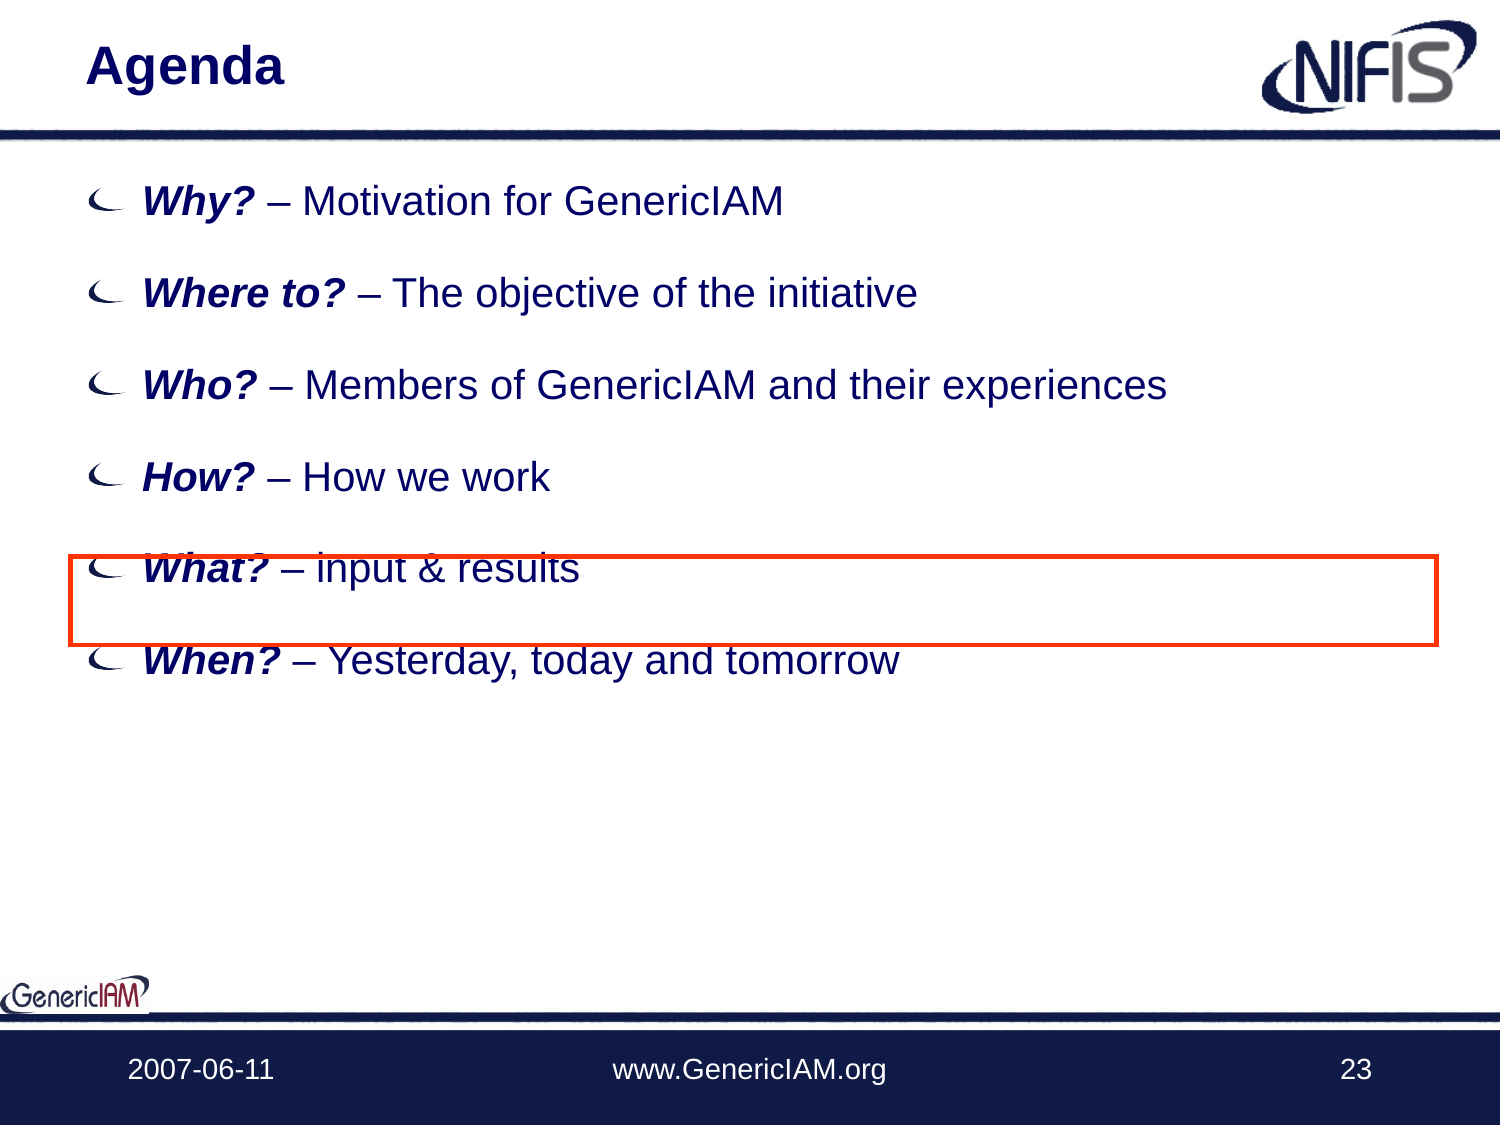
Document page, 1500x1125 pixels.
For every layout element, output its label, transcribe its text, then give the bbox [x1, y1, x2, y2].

picture [85, 367, 125, 398]
list Why? – Motivation for GenericIAM Where to? – The objective of the initiative Who? – Members of GenericIAM and their experiences How? – How we work What? – input & results When? – Yesterday, today and tomorrow [70, 646, 1430, 988]
picture [85, 459, 125, 489]
picture [0, 0, 1500, 142]
picture [85, 646, 125, 673]
list Why? – Motivation for GenericIAM Where to? – The objective of the initiative Who? – Members of GenericIAM and their experiences How? – How we work What? – input & results When? – Yesterday, today and tomorrow [70, 166, 1430, 556]
picture [85, 276, 125, 306]
picture [85, 551, 125, 556]
footer www.GenericIAM.org [512, 1042, 988, 1118]
title Agenda [70, 0, 1346, 126]
slide_number 23 [1074, 1042, 1388, 1118]
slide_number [112, 1042, 425, 1118]
picture [0, 975, 1500, 1125]
text_box [70, 556, 1437, 646]
picture [85, 184, 125, 214]
